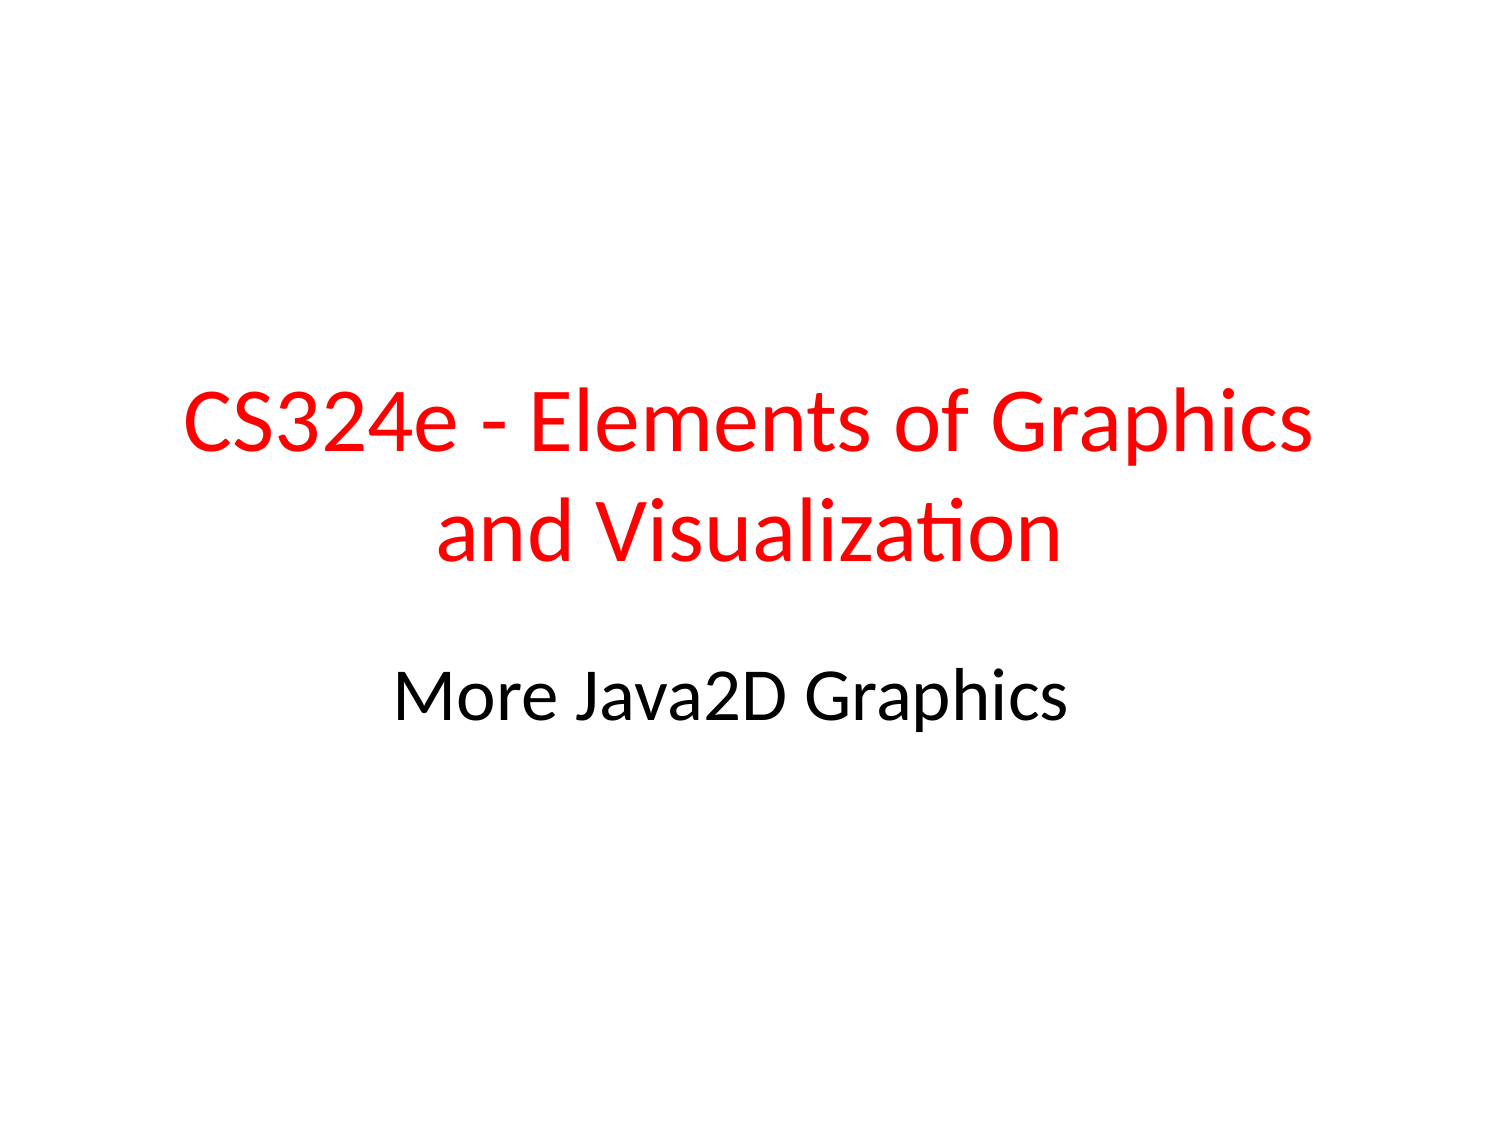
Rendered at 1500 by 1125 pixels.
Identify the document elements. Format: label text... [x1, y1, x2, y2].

title CS324e - Elements of Graphics and Visualization [112, 349, 1388, 591]
subtitle More Java2D Graphics [62, 637, 1400, 925]
